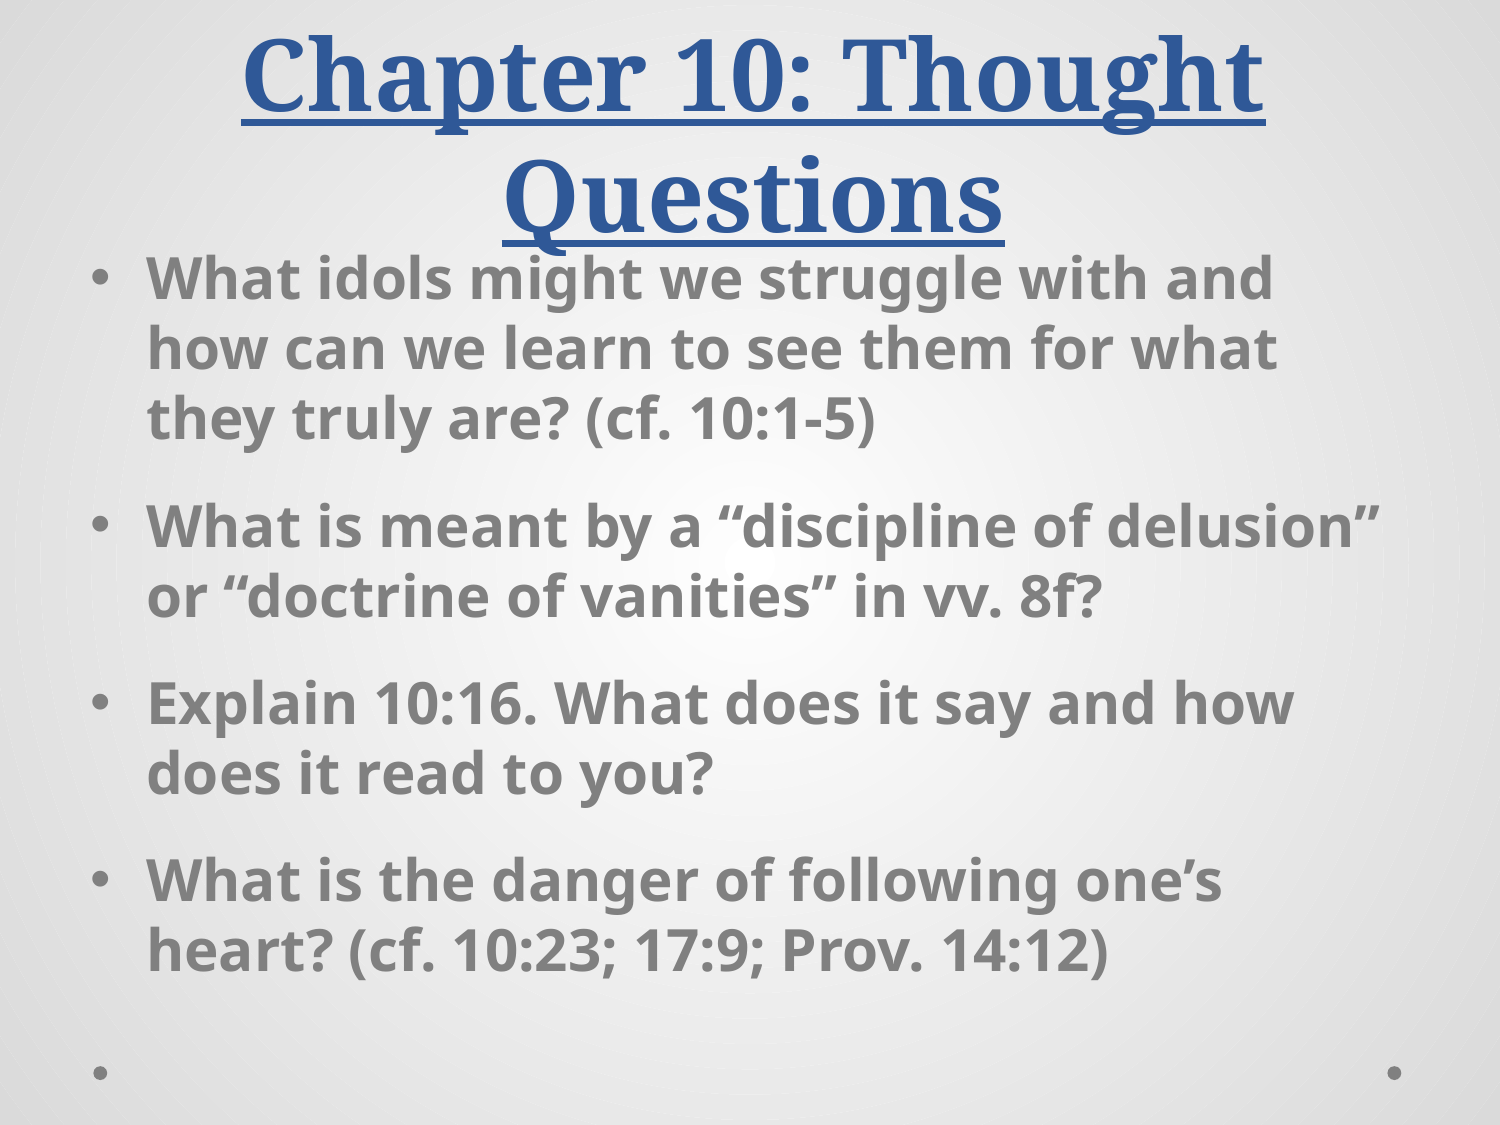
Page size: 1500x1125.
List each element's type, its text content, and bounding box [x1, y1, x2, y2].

title Chapter 10: Thought Questions [17, 0, 1490, 263]
list What idols might we struggle with and how can we learn to see them for what they truly are? (cf. 10:1-5) What is meant by a “discipline of delusion” or “doctrine of vanities” in vv. 8f? Explain 10:16. What does it say and how does it read to you? What is the danger of following one’s heart? (cf. 10:23; 17:9; Prov. 14:12) [75, 233, 1425, 977]
